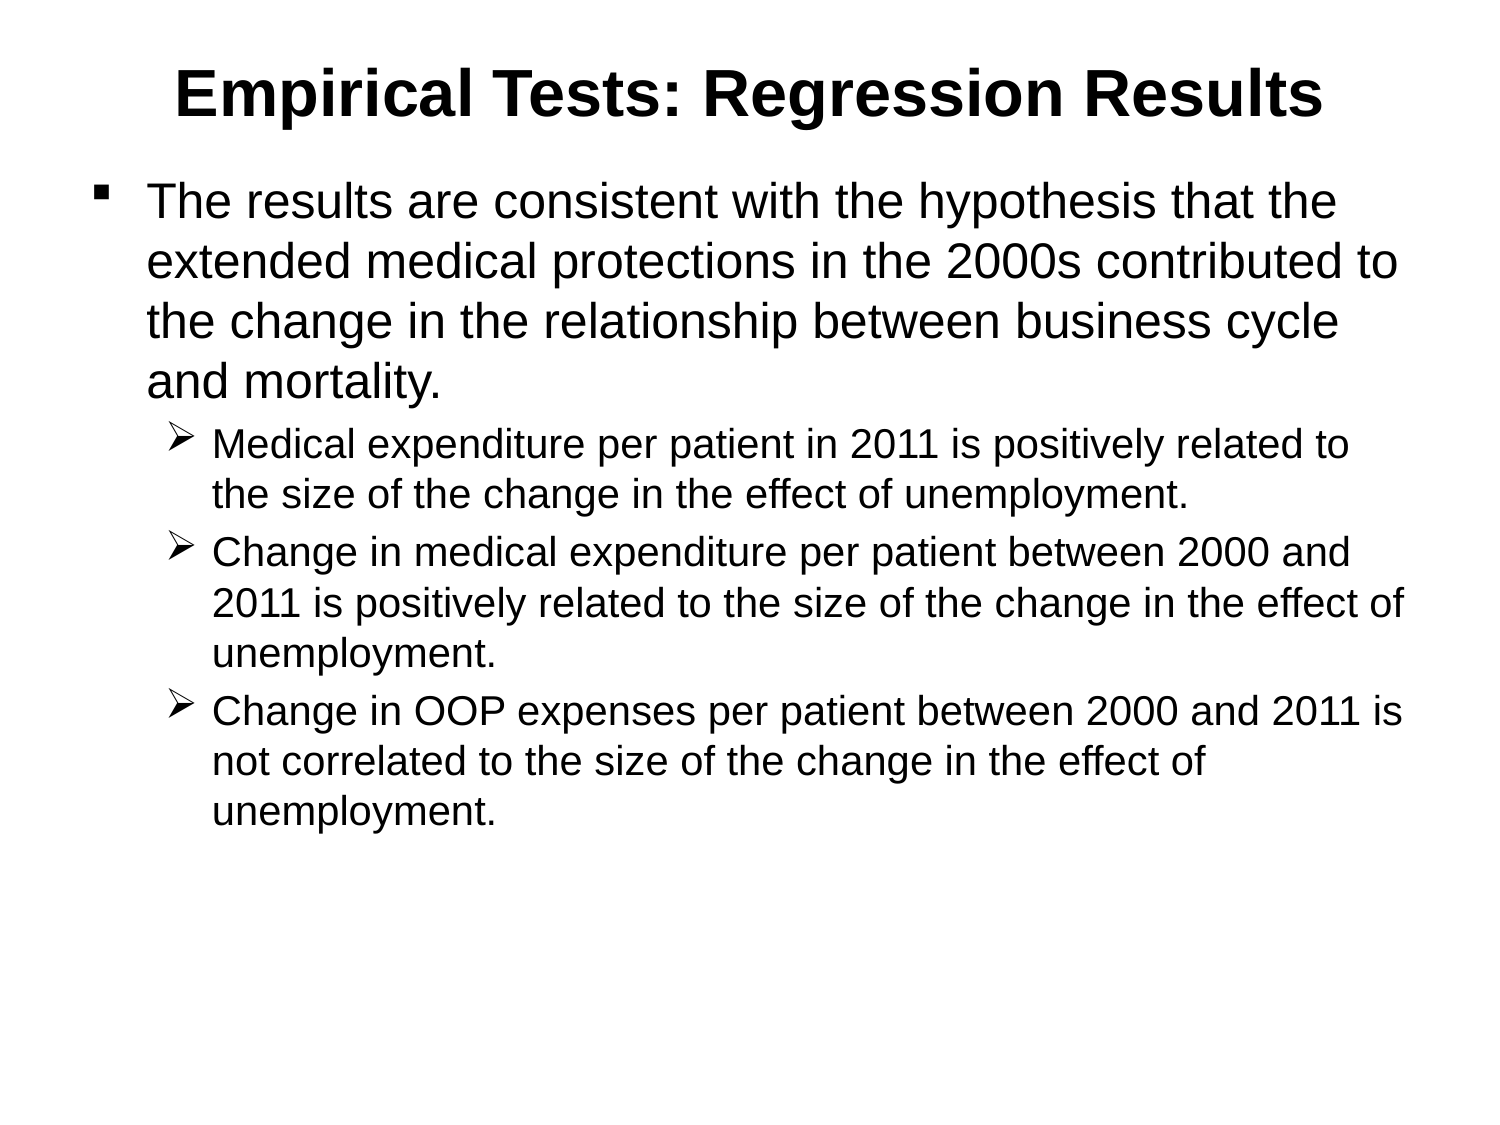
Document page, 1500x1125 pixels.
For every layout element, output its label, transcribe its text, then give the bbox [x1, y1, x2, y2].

list The results are consistent with the hypothesis that the extended medical protections in the 2000s contributed to the change in the relationship between business cycle and mortality. Medical expenditure per patient in 2011 is positively related to the size of the change in the effect of unemployment. Change in medical expenditure per patient between 2000 and 2011 is positively related to the size of the change in the effect of unemployment. Change in OOP expenses per patient between 2000 and 2011 is not correlated to the size of the change in the effect of unemployment. [75, 160, 1425, 1094]
title Empirical Tests: Regression Results [75, 30, 1425, 149]
